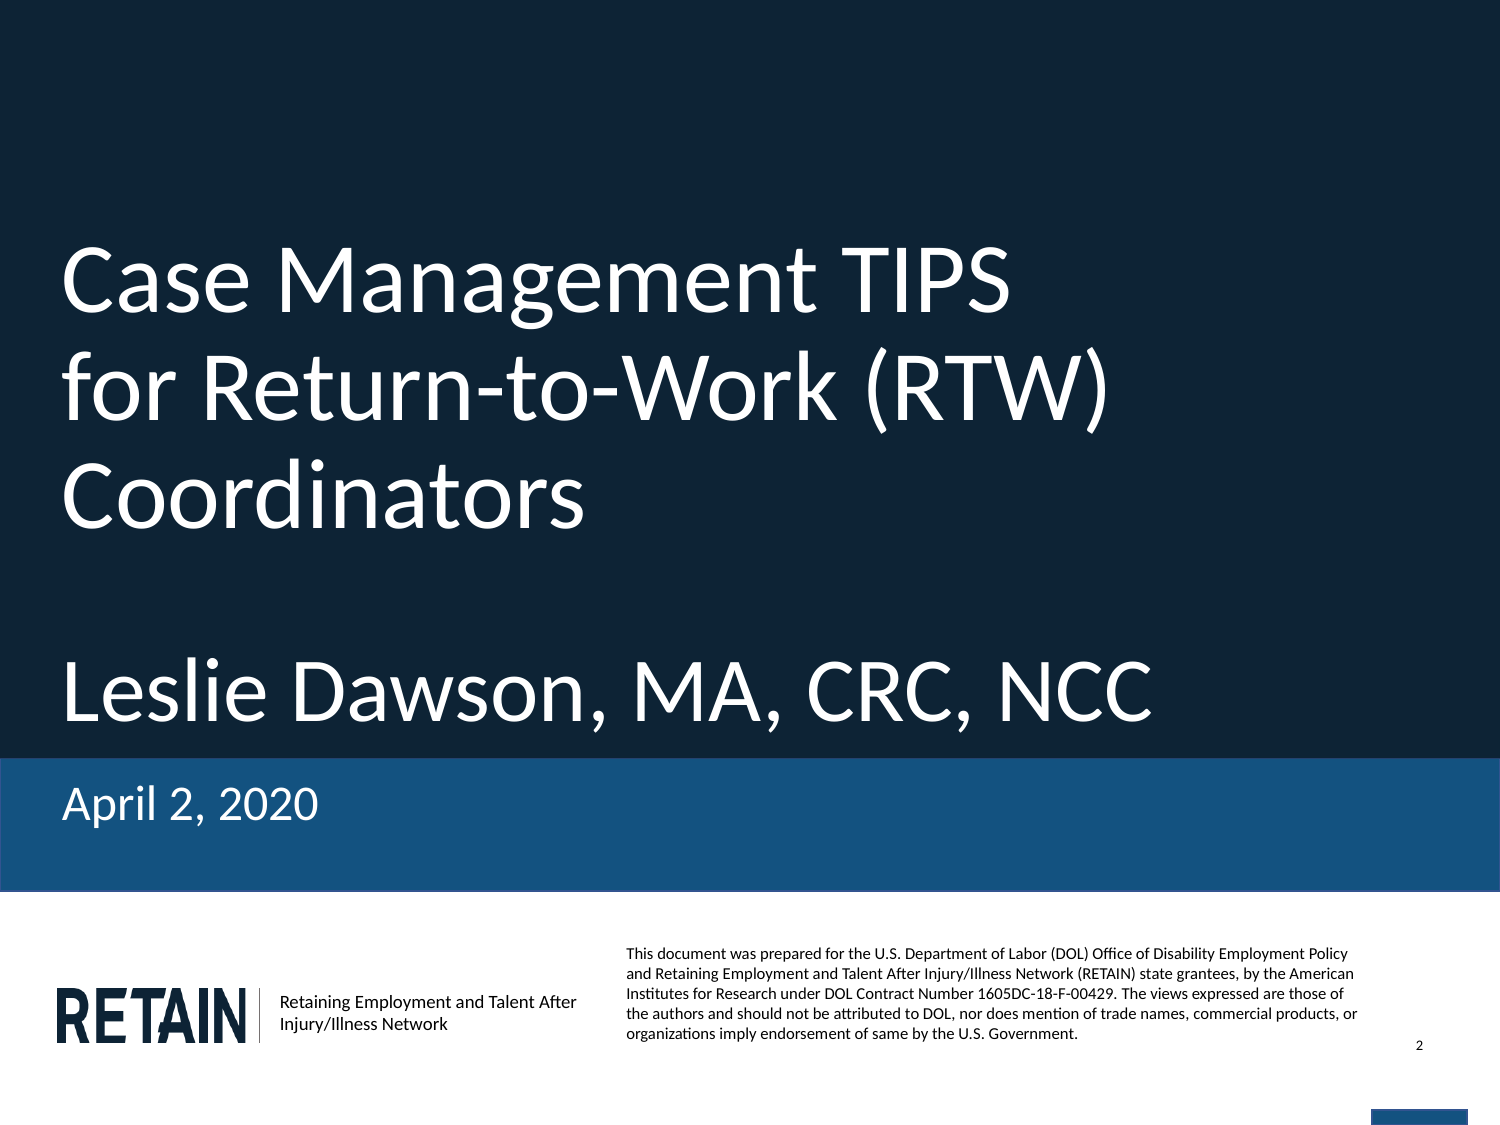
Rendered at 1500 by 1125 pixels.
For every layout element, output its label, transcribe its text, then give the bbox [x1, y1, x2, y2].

text_box This document was prepared for the U.S. Department of Labor (DOL) Office of Disability Employment Policy and Retaining Employment and Talent After Injury/Illness Network (RETAIN) state grantees, by the American Institutes for Research under DOL Contract Number 1605DC-18-F-00429. The views expressed are those of the authors and should not be attributed to DOL, nor does mention of trade names, commercial products, or organizations imply endorsement of same by the U.S. Government. [611, 935, 1376, 1050]
title Case Management TIPS for Return-to-Work (RTW) Coordinators Leslie Dawson, MA, CRC, NCC [46, 260, 1474, 749]
list April 2, 2020 [46, 769, 1341, 907]
